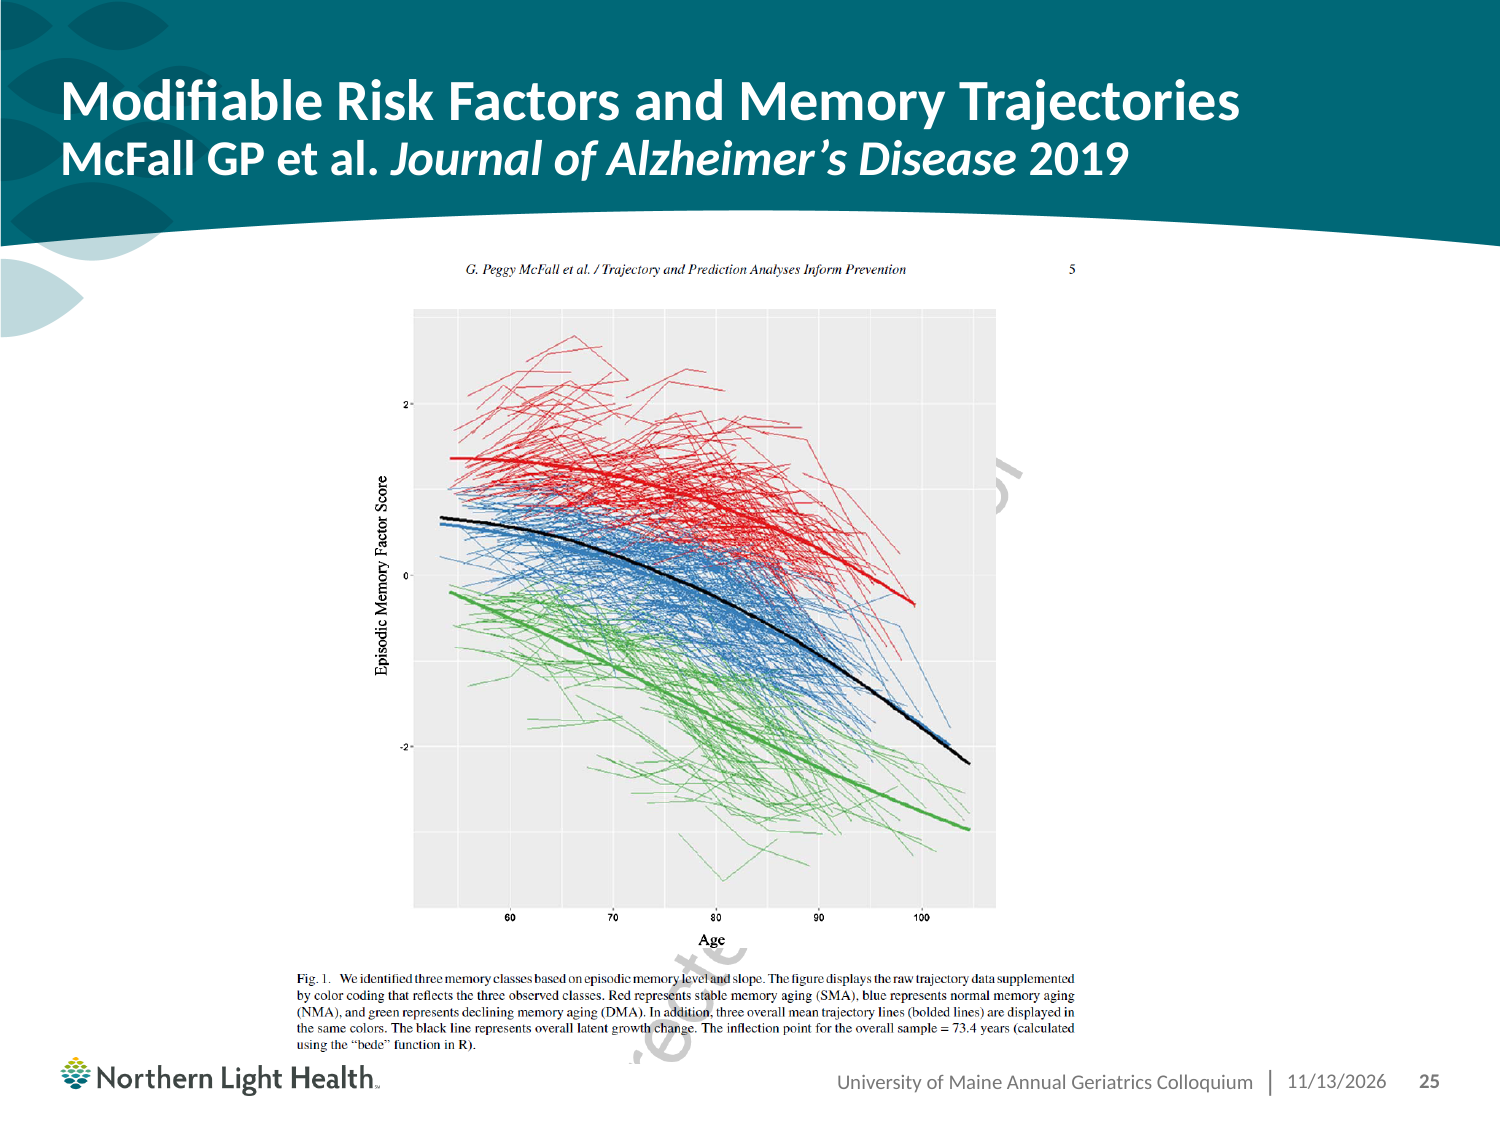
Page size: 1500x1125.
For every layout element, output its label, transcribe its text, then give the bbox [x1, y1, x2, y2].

title Modifiable Risk Factors and Memory Trajectories McFall GP et al. Journal of Alzheimer’s Disease 2019 [60, 0, 1441, 210]
picture [0, 0, 1500, 1125]
footer University of Maine Annual Geriatrics Colloquium [532, 1063, 1254, 1094]
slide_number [1286, 1063, 1387, 1093]
slide_number 25 [1387, 1063, 1441, 1093]
